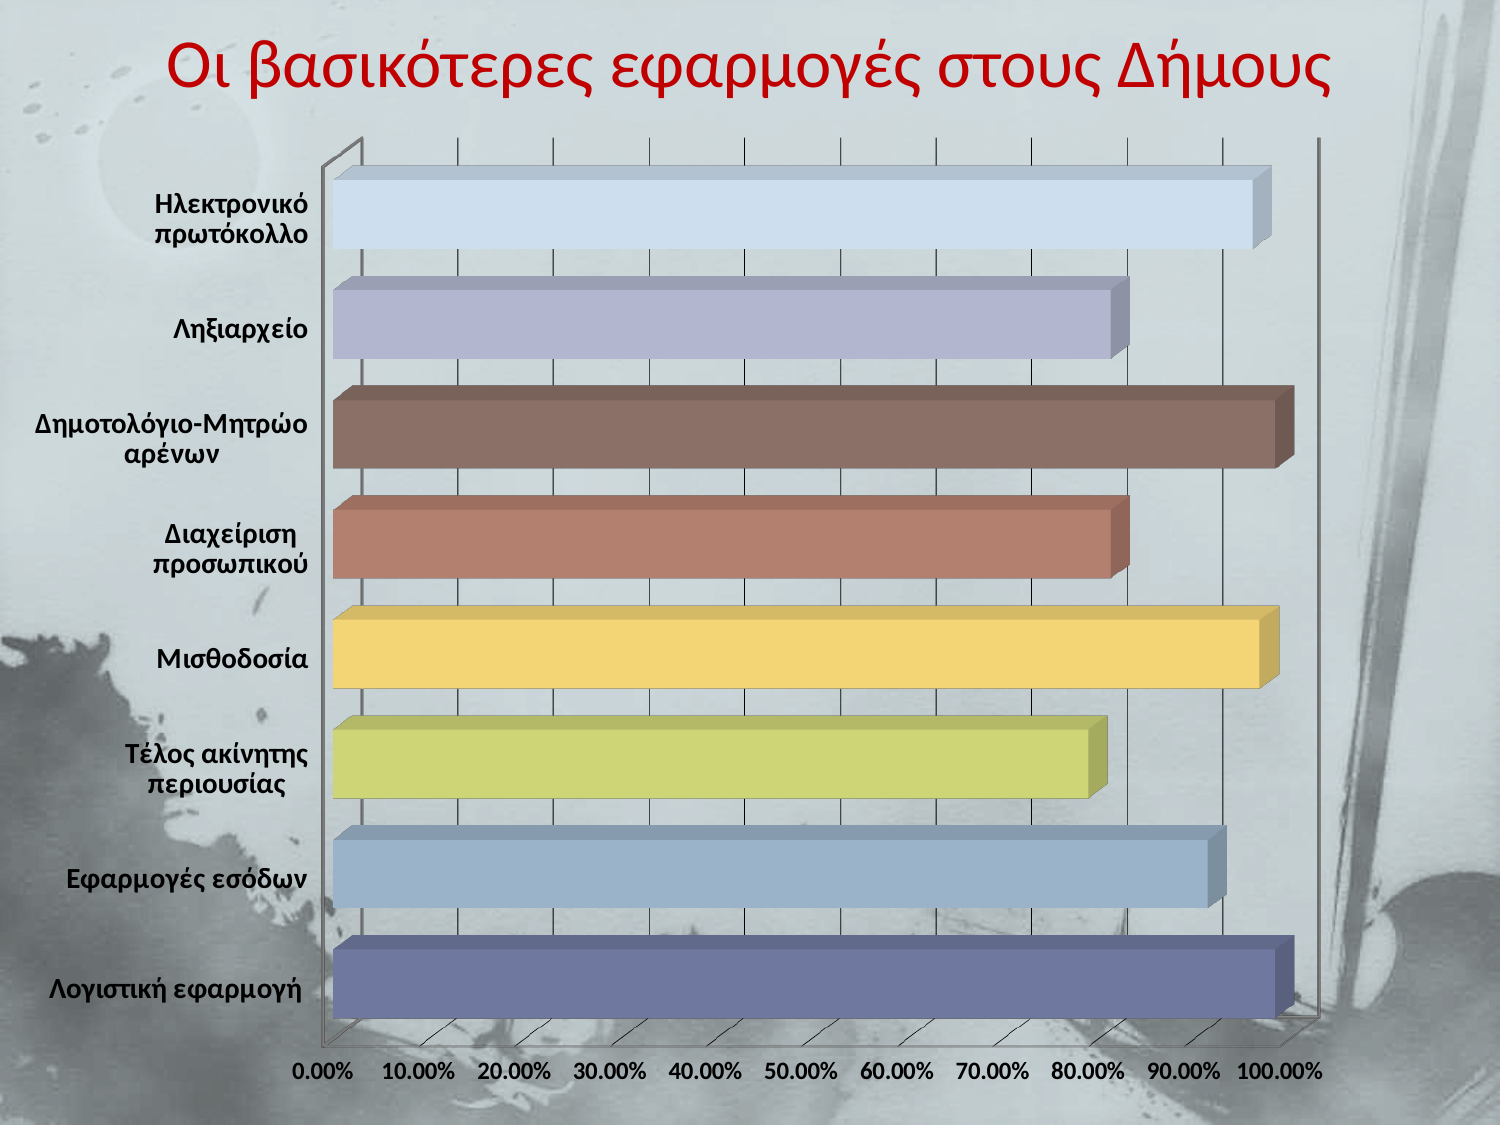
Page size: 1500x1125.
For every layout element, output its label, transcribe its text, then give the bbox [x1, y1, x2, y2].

title Οι βασικότερες εφαρμογές στους Δήμους [35, 11, 1465, 108]
chart [34, 116, 1466, 1125]
